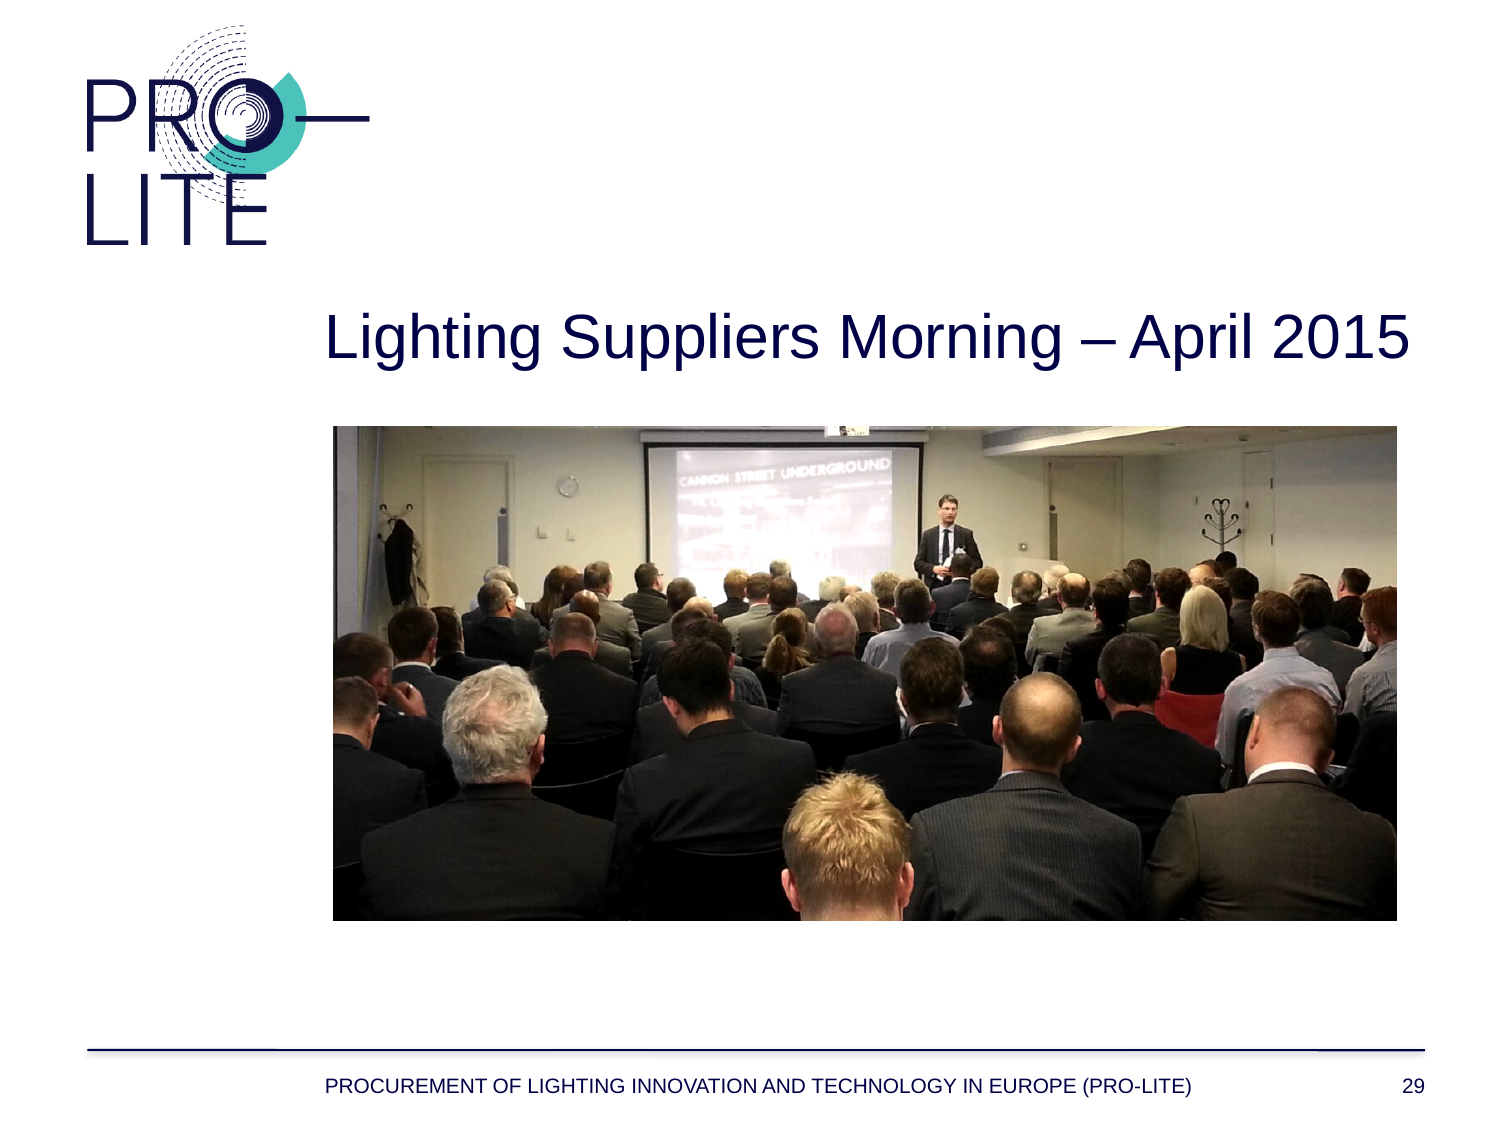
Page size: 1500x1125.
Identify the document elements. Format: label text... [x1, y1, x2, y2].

picture [87, 24, 370, 245]
slide_number 29 [1275, 1072, 1425, 1125]
footer Procurement of Lighting Innovation and Technology in Europe (PRO-LITE) [324, 1072, 1250, 1125]
title Lighting Suppliers Morning – April 2015 [324, 296, 1424, 390]
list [333, 426, 1397, 922]
